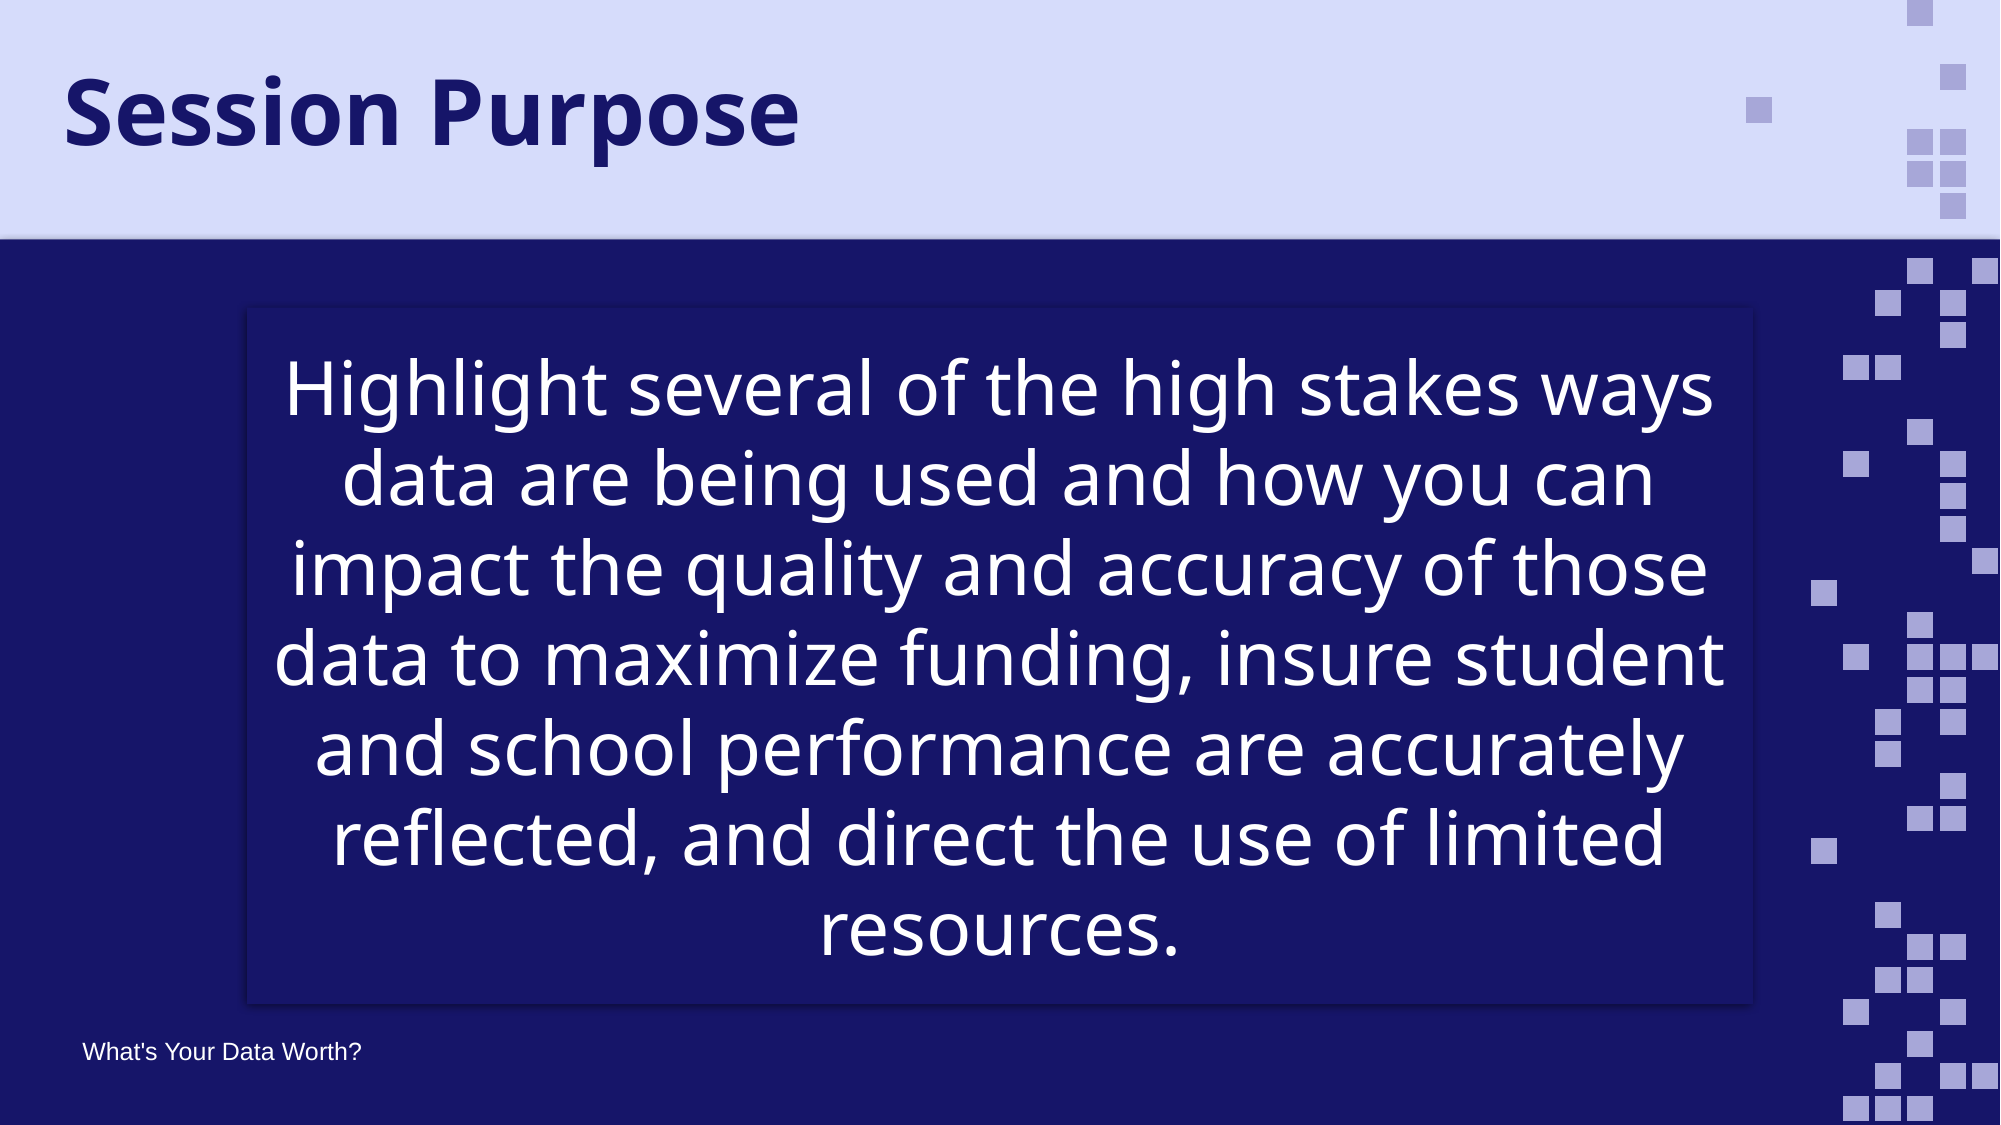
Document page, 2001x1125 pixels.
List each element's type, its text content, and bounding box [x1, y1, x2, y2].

text_box Session Purpose [48, 58, 1746, 202]
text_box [1746, 0, 1998, 1122]
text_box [0, 239, 2000, 1125]
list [247, 306, 1746, 1005]
